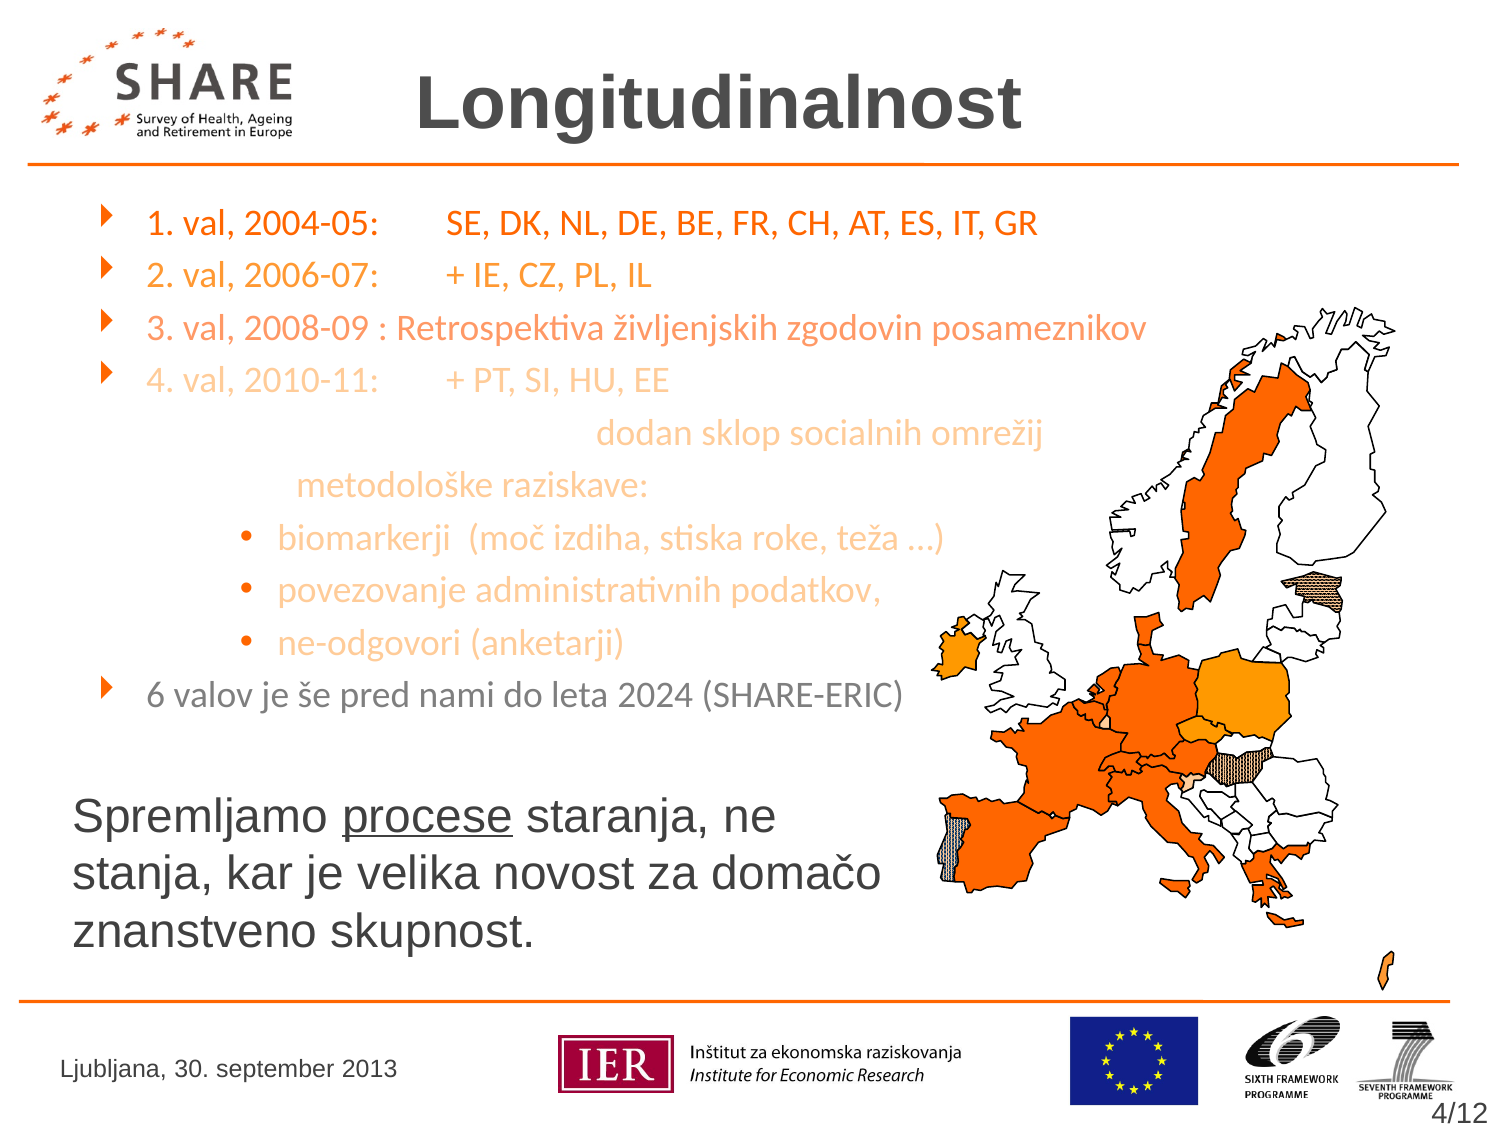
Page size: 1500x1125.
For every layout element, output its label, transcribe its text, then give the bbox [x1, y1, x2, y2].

text_box [1378, 951, 1394, 990]
text_box [990, 702, 1127, 819]
picture [40, 28, 292, 140]
text_box Ljubljana, 30. september 2013 [45, 986, 972, 1125]
text_box [1230, 782, 1277, 835]
text_box [939, 793, 1070, 893]
text_box [1208, 359, 1251, 412]
text_box [1248, 832, 1277, 854]
text_box [1266, 599, 1341, 643]
text_box [1179, 772, 1205, 792]
picture [1245, 1016, 1341, 1098]
text_box [931, 616, 987, 680]
text_box [1159, 878, 1191, 898]
text_box [1241, 844, 1311, 908]
text_box [1231, 829, 1254, 864]
text_box Spremljamo procese staranja, ne stanja, kar je velika novost za domačo znanstveno skupnost. [57, 777, 910, 1022]
text_box [1265, 626, 1325, 663]
text_box [983, 570, 1066, 713]
text_box 1. val, 2004-05: SE, DK, NL, DE, BE, FR, CH, AT, ES, IT, GR 2. val, 2006-07: + IE, CZ, PL, IL 3. val, 2008-09 : Retrospektiva življenjskih zgodovin posameznikov 4. val, 2010-11: + PT, SI, HU, EE dodan sklop socialnih omrežij metodološke raziskave: biomarkerji (moč izdiha, stiska roke, teža …) povezovanje administrativnih podatkov, ne-odgovori (anketarji) 6 valov je še pred nami do leta 2024 (SHARE-ERIC) [75, 190, 1424, 976]
text_box [1221, 810, 1253, 834]
text_box [1136, 740, 1217, 776]
text_box [1072, 698, 1108, 728]
text_box [1205, 747, 1274, 787]
text_box [1106, 307, 1395, 594]
picture [1067, 1015, 1199, 1106]
text_box [1276, 343, 1386, 566]
text_box [1099, 714, 1111, 729]
text_box [1268, 811, 1333, 849]
text_box [1098, 751, 1143, 775]
text_box [1082, 667, 1121, 709]
text_box [1252, 646, 1281, 663]
picture [558, 1035, 962, 1094]
text_box [1266, 912, 1304, 928]
text_box [1252, 756, 1338, 818]
picture [1351, 1016, 1459, 1105]
text_box [1134, 612, 1164, 645]
text_box Longitudinalnost [400, 45, 1370, 151]
text_box [1049, 812, 1056, 819]
text_box [1180, 773, 1235, 827]
text_box [961, 614, 986, 640]
text_box [937, 813, 969, 882]
text_box [1194, 648, 1292, 741]
text_box [1215, 732, 1273, 757]
text_box [1174, 364, 1311, 612]
text_box [1201, 791, 1237, 819]
slide_number 4/12 [1153, 1086, 1500, 1125]
text_box [1107, 644, 1198, 758]
text_box [1281, 571, 1343, 612]
text_box [1274, 333, 1286, 345]
text_box [1106, 765, 1225, 883]
text_box [1176, 716, 1232, 744]
